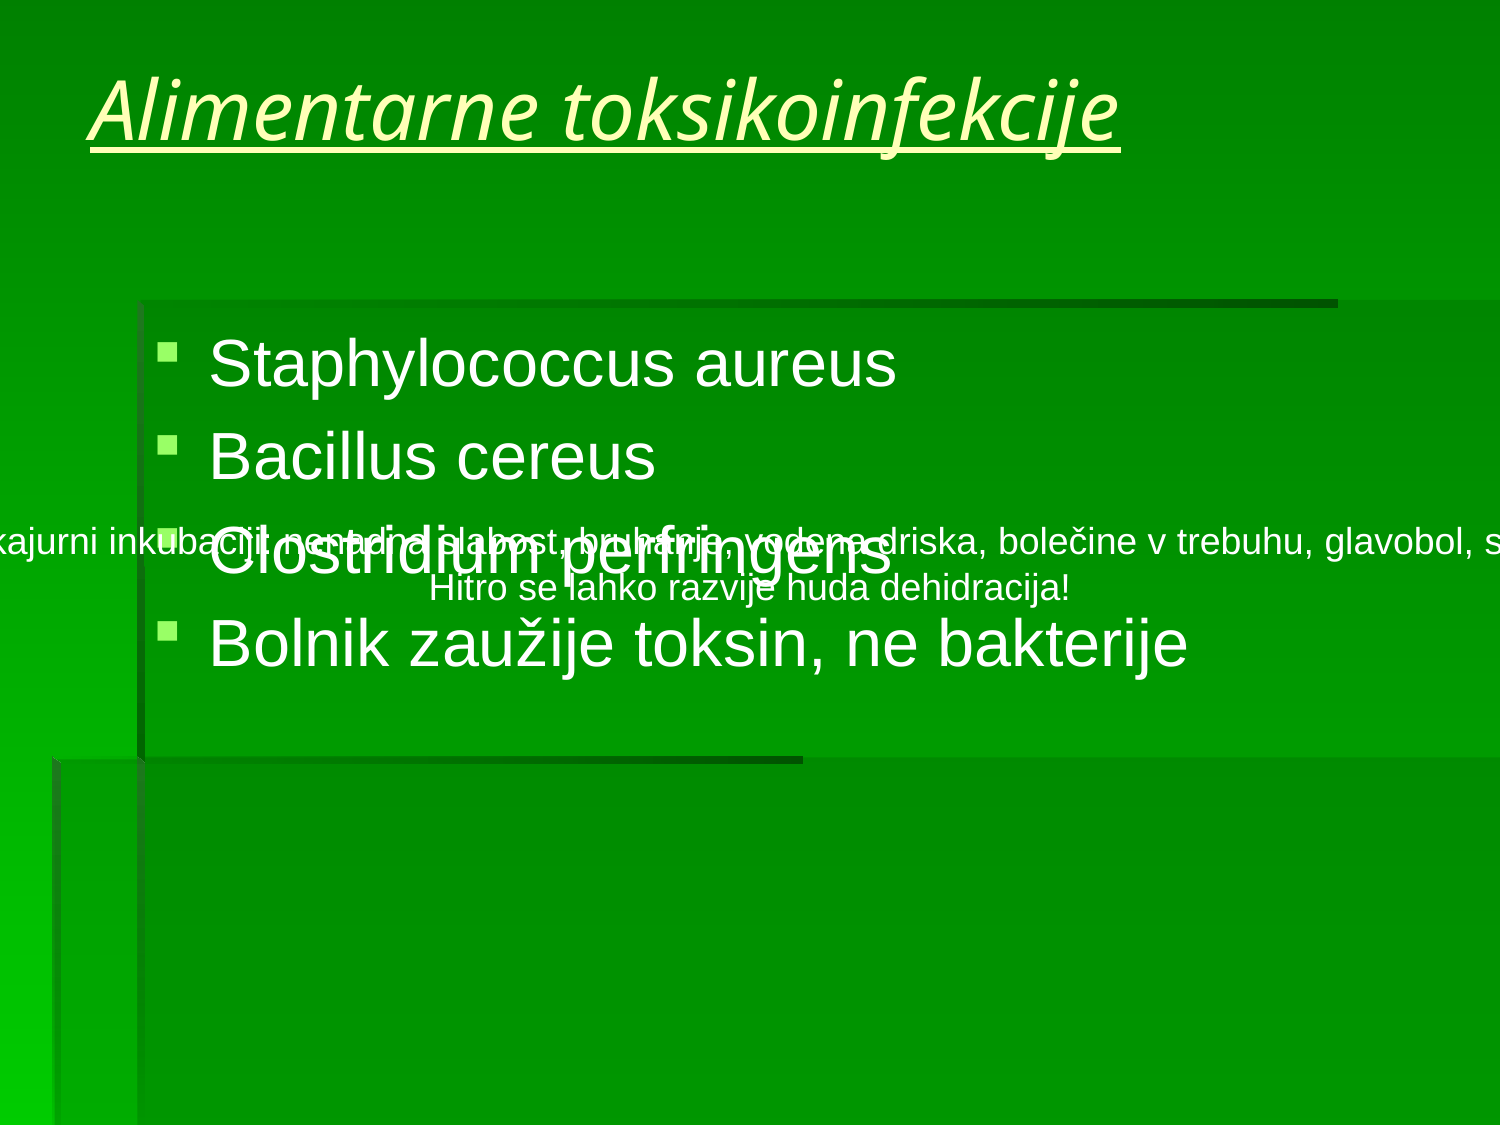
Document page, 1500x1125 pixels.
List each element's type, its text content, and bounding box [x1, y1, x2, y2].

list Staphylococcus aureus Bacillus cereus Clostridium perfringens Bolnik zaužije toksin, ne bakterije [137, 312, 1451, 510]
list Staphylococcus aureus Bacillus cereus Clostridium perfringens Bolnik zaužije toksin, ne bakterije [137, 615, 1451, 1000]
text_box Po nekajurni inkubaciji: nenadna slabost, bruhanje, vodena driska, bolečine v trebuhu, glavobol, slinjenje Hitro se lahko razvije huda dehidracija! [0, 510, 1500, 615]
title Alimentarne toksikoinfekcije [75, 40, 1451, 275]
